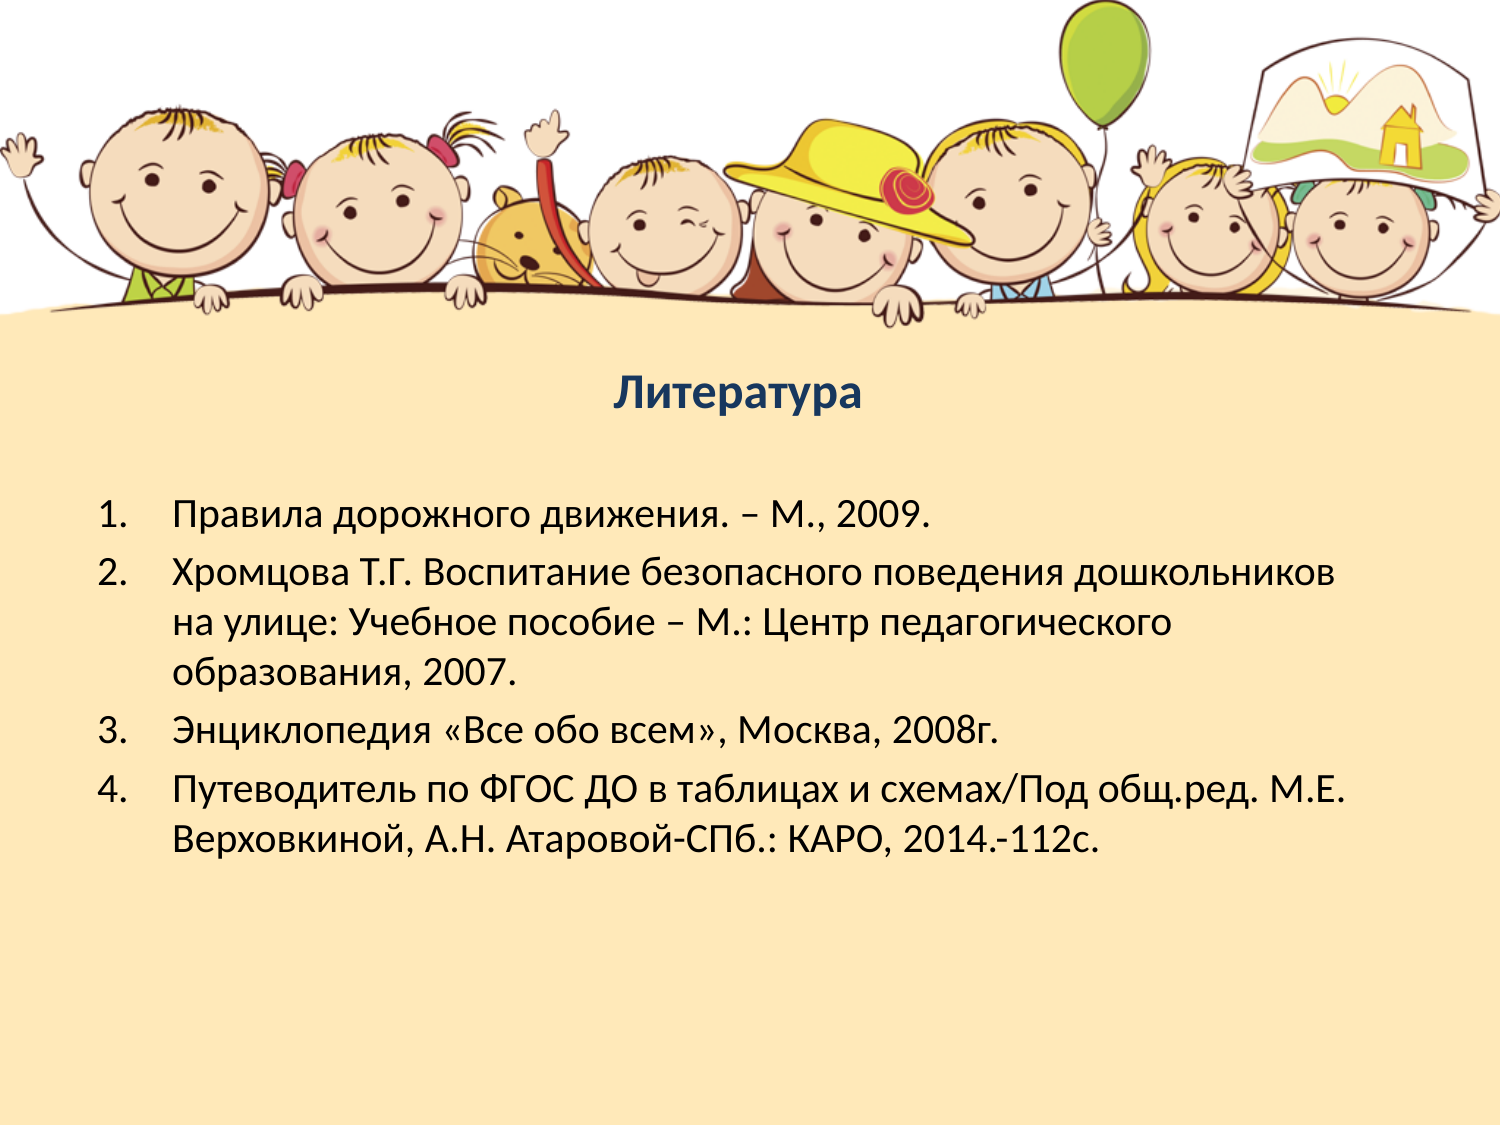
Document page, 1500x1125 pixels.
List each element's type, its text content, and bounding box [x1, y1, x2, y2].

list Литература Правила дорожного движения. – М., 2009. Хромцова Т.Г. Воспитание безопасного поведения дошкольников на улице: Учебное пособие – М.: Центр педагогического образования, 2007. Энциклопедия «Все обо всем», Москва, 2008г. Путеводитель по ФГОС ДО в таблицах и схемах/Под общ.ред. М.Е. Верховкиной, А.Н. Атаровой-СПб.: КАРО, 2014.-112с. [81, 281, 1395, 1095]
picture [0, 0, 1500, 1125]
